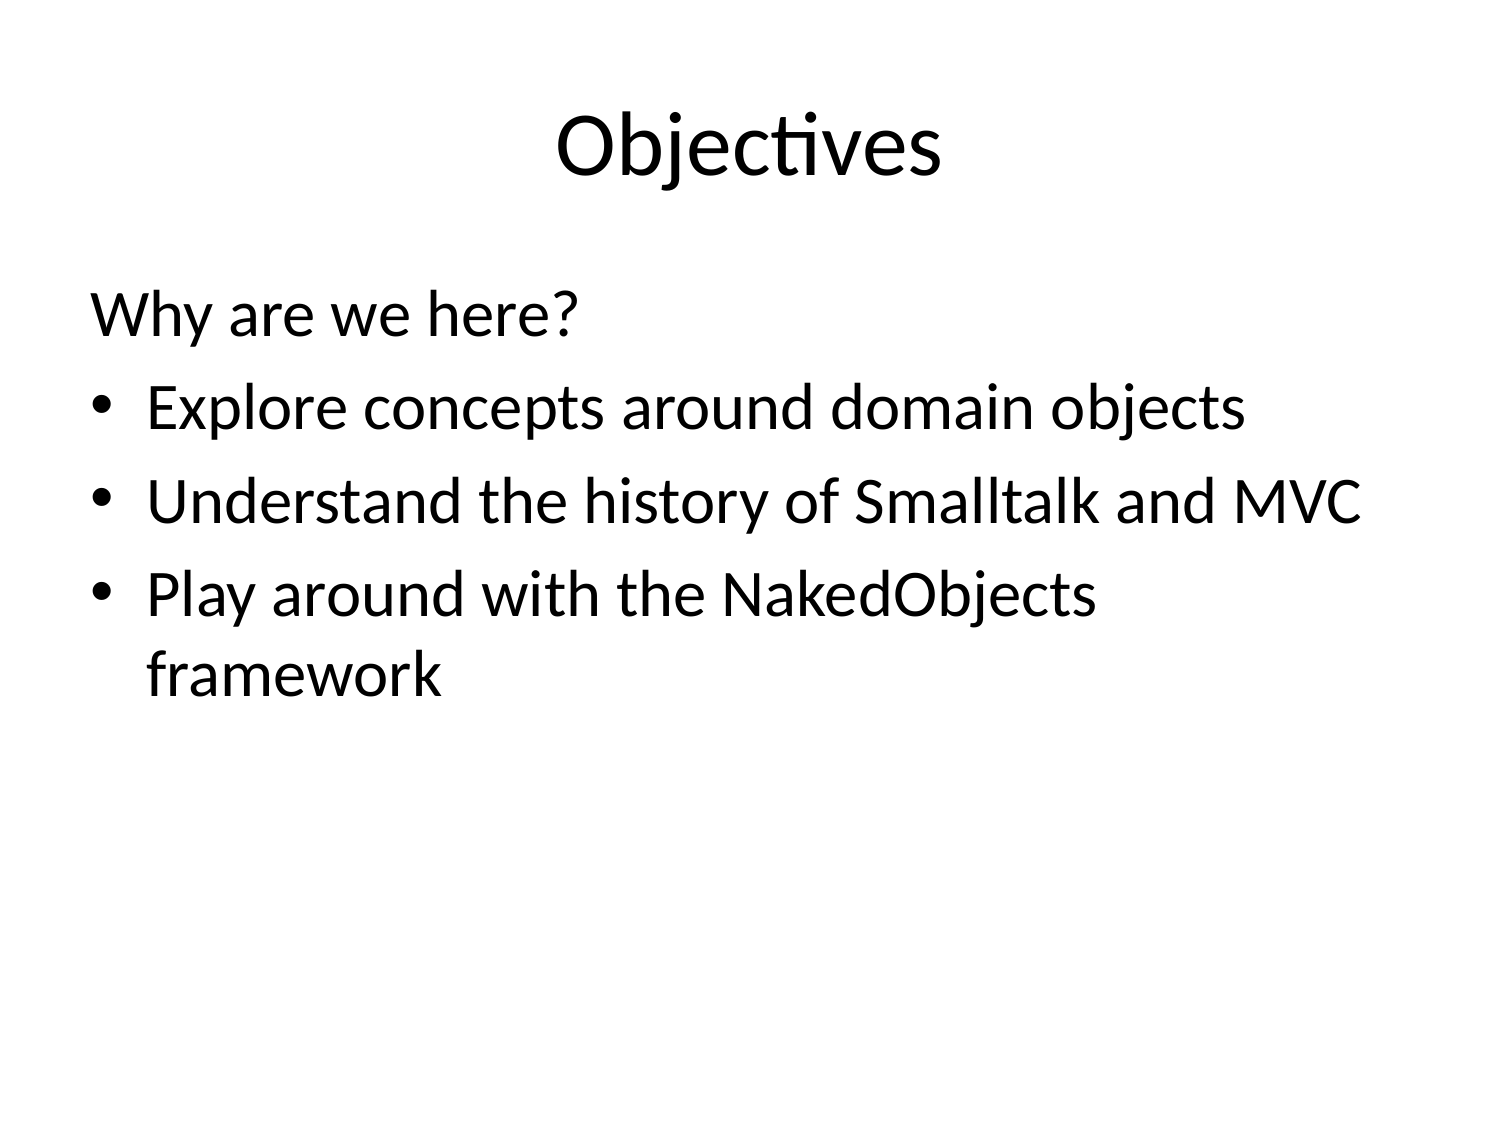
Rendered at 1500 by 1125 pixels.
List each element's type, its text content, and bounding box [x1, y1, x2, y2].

list Why are we here? Explore concepts around domain objects Understand the history of Smalltalk and MVC Play around with the NakedObjects framework [75, 262, 1425, 1005]
title Objectives [75, 45, 1425, 233]
